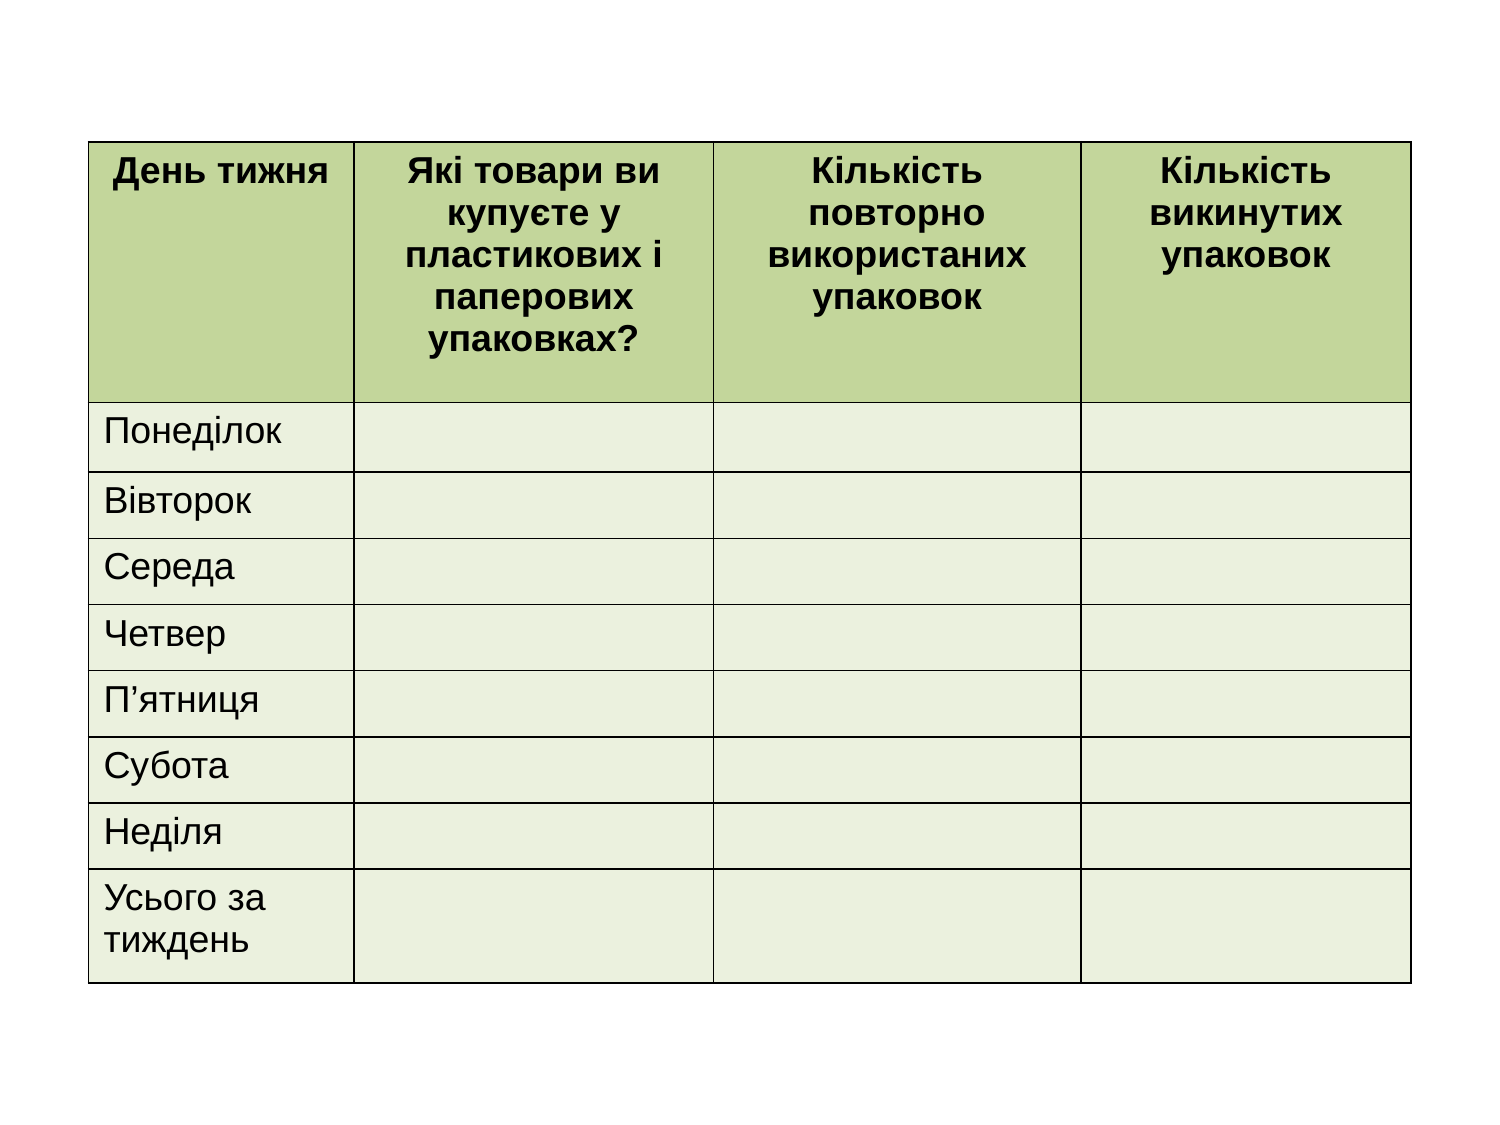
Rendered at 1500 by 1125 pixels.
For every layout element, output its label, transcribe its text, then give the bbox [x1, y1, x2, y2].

table_header Які товари ви купуєте у пластикових і паперових упаковках? [355, 143, 713, 402]
table_cell [355, 473, 713, 538]
table_cell [355, 738, 713, 802]
table_cell [714, 671, 1080, 736]
table_cell [355, 870, 713, 982]
table_cell [355, 804, 713, 868]
table_cell [1082, 473, 1410, 538]
table_cell [1082, 804, 1410, 868]
table_header Кількість викинутих упаковок [1082, 143, 1410, 402]
table_cell [714, 804, 1080, 868]
table_cell [714, 473, 1080, 538]
table_cell [1082, 403, 1410, 471]
table_cell [1082, 605, 1410, 670]
table_cell Вівторок [89, 473, 353, 538]
table_cell [1082, 738, 1410, 802]
table_cell [355, 671, 713, 736]
table_cell [714, 738, 1080, 802]
table_header Кількість повторно використаних упаковок [714, 143, 1080, 402]
table_cell [714, 539, 1080, 604]
table_cell [714, 870, 1080, 982]
table_cell [1082, 539, 1410, 604]
table_header День тижня [89, 143, 353, 402]
table_cell Неділя [89, 804, 353, 868]
table_cell [714, 403, 1080, 471]
table_cell [1082, 671, 1410, 736]
table_cell [1082, 870, 1410, 982]
table_cell [714, 605, 1080, 670]
table_cell [355, 605, 713, 670]
table_cell Усього за тиждень [89, 870, 353, 982]
table_cell [355, 403, 713, 471]
table_cell Субота [89, 738, 353, 802]
table_cell Четвер [89, 605, 353, 670]
table_cell [355, 539, 713, 604]
table_cell Середа [89, 539, 353, 604]
table_cell П’ятниця [89, 671, 353, 736]
table_cell Понеділок [89, 403, 353, 471]
